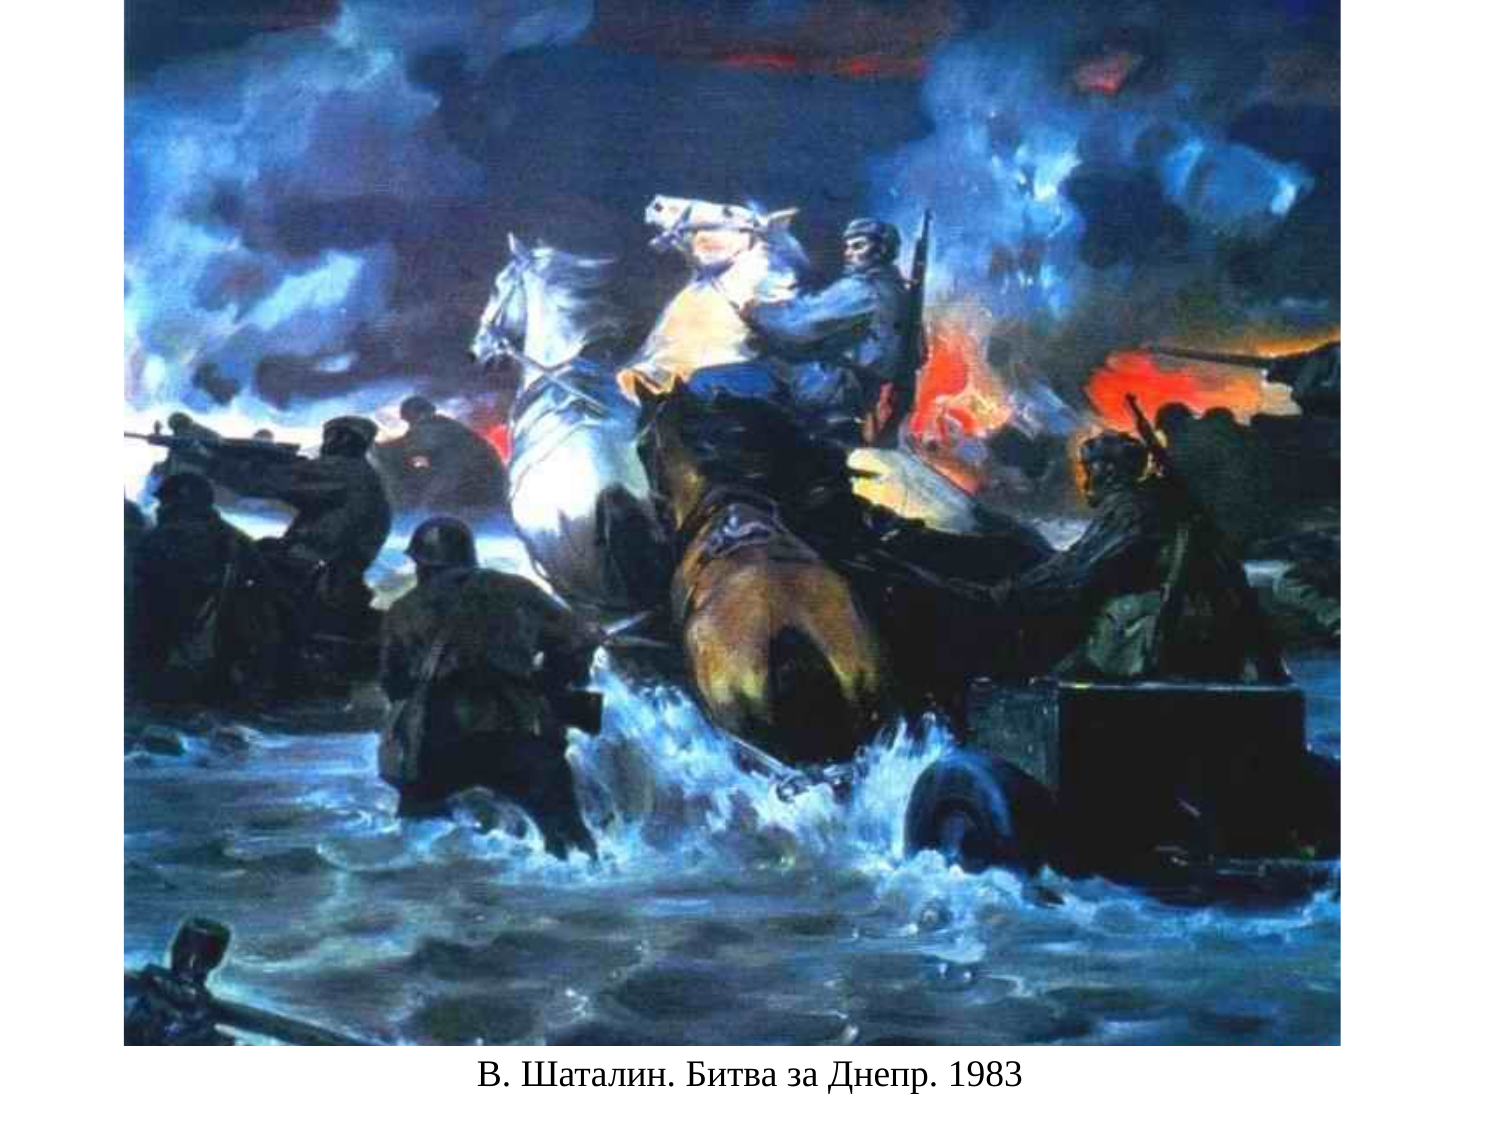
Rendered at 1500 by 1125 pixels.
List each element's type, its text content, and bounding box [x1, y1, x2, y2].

picture [123, 0, 1341, 1046]
text_box В. Шаталин. Битва за Днепр. 1983 [312, 1055, 1188, 1102]
